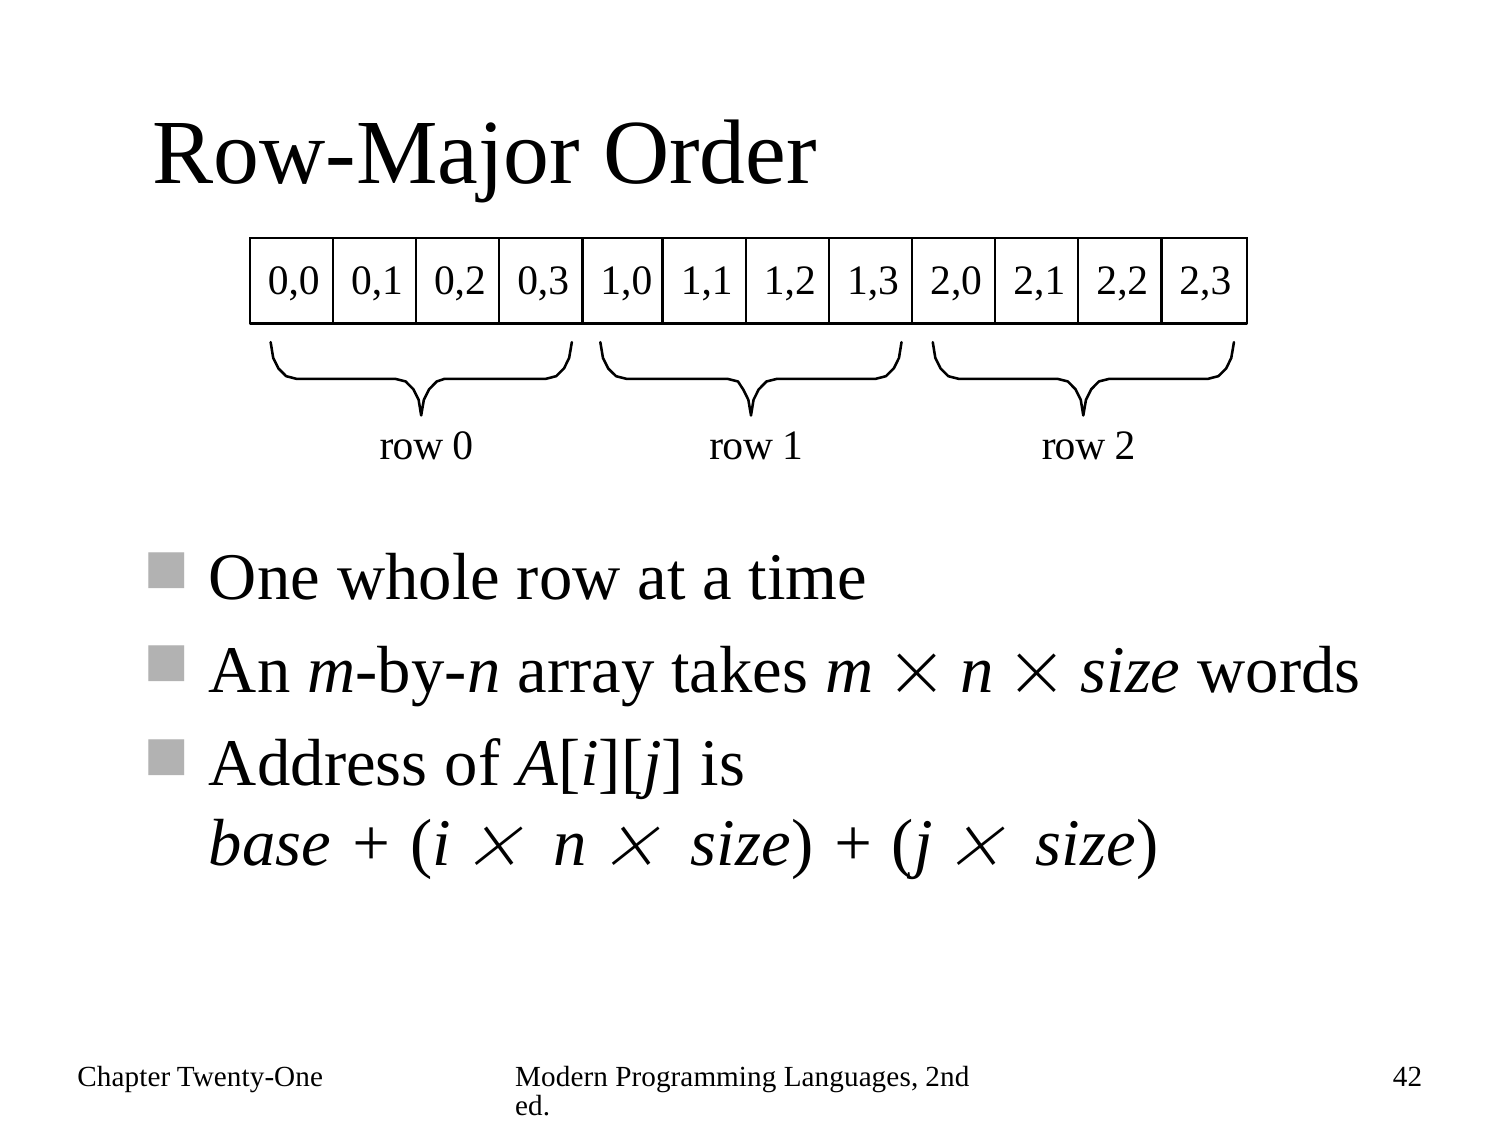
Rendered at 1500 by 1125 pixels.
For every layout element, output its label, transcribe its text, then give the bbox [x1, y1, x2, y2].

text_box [187, 237, 1263, 510]
title Row-Major Order [137, 56, 1413, 238]
footer Modern Programming Languages, 2nd ed. [499, 1036, 1001, 1113]
slide_number 42 [1124, 1036, 1438, 1113]
slide_number Chapter Twenty-One [62, 1036, 401, 1113]
list One whole row at a time An m-by-n array takes m  n  size words Address of A[i][j] is base + (i  n  size) + (j  size) [137, 524, 1413, 963]
